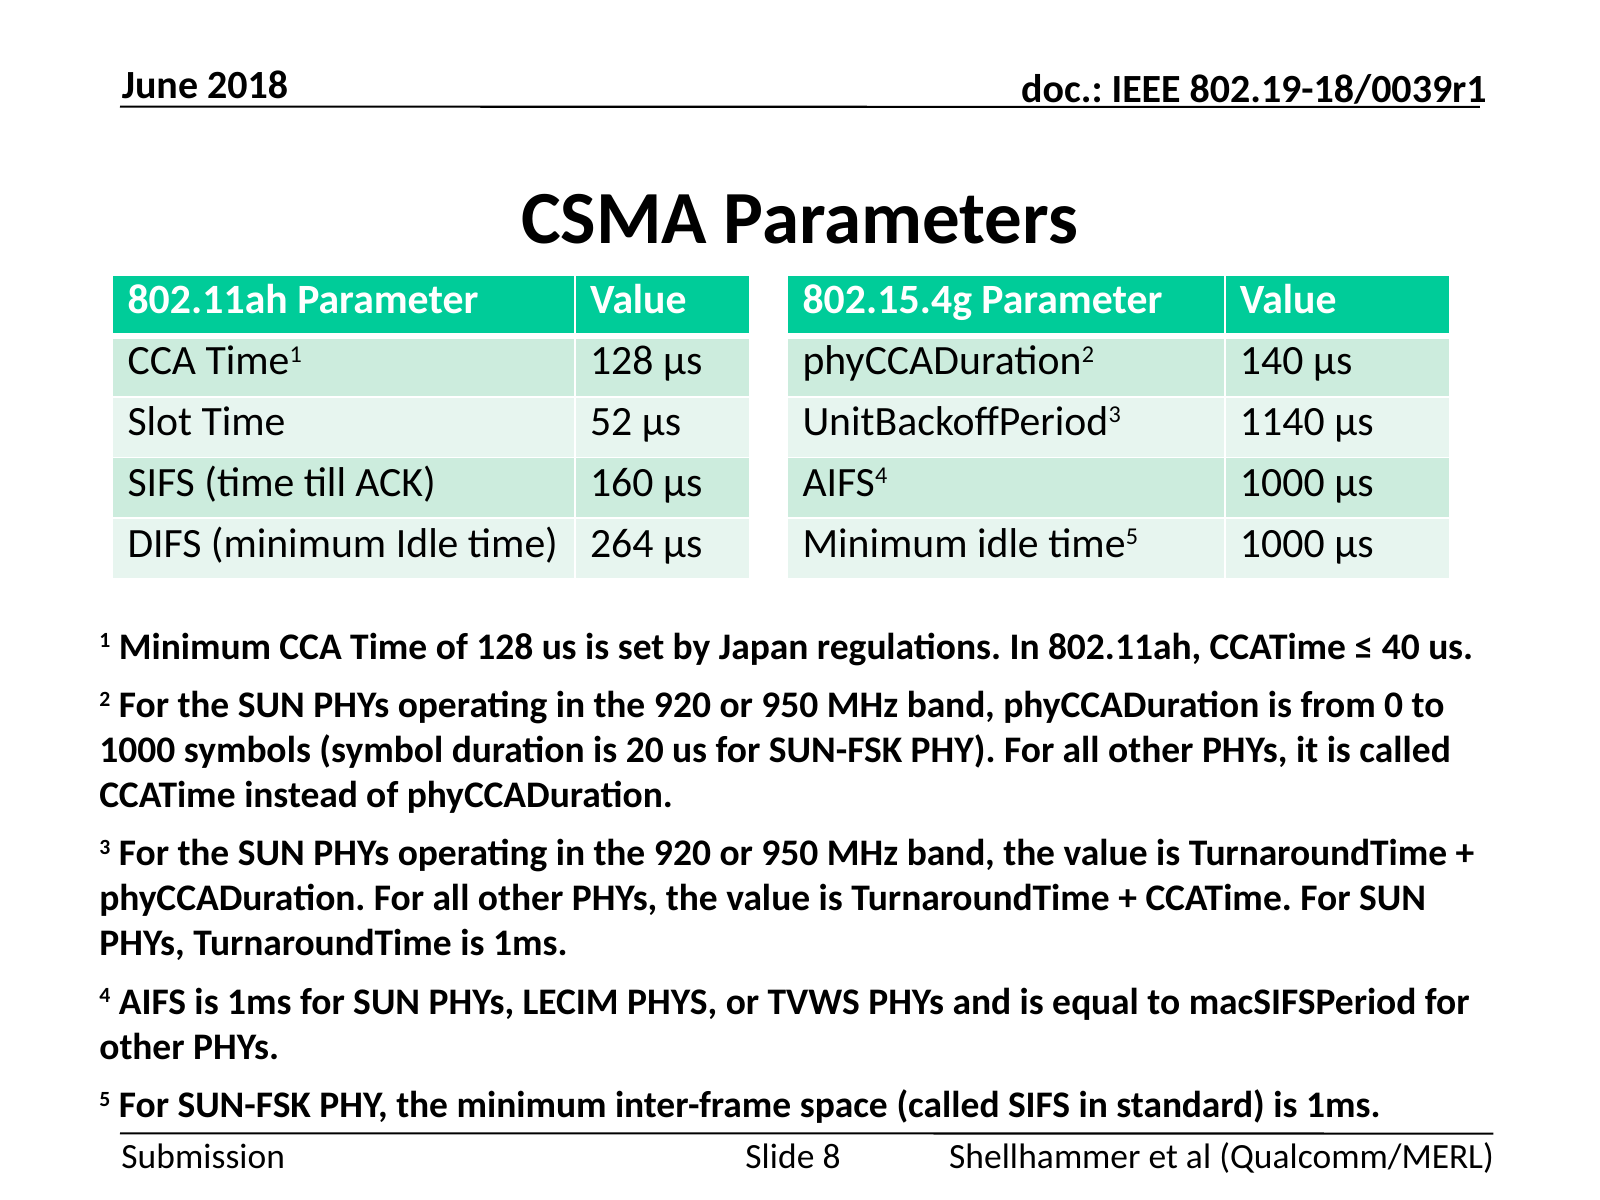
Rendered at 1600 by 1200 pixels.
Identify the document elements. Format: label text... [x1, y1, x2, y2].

table_cell SIFS (time till ACK) [113, 458, 574, 517]
slide_number Slide 8 [733, 1132, 854, 1197]
table_header Value [576, 276, 749, 333]
table_cell AIFS4 [788, 458, 1224, 517]
footer Shellhammer et al (Qualcomm/MERL) [937, 1132, 1495, 1174]
table_cell 1000 µs [1226, 519, 1449, 578]
table_header Value [1226, 276, 1449, 333]
table_cell Slot Time [113, 398, 574, 457]
table_header 802.15.4g Parameter [788, 276, 1224, 333]
table_cell DIFS (minimum Idle time) [113, 519, 574, 578]
table_cell 140 µs [1226, 339, 1449, 396]
table_cell UnitBackoffPeriod3 [788, 398, 1224, 457]
title CSMA Parameters [119, 119, 1480, 307]
table_cell 1000 µs [1226, 458, 1449, 517]
table_cell Minimum idle time5 [788, 519, 1224, 578]
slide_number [121, 58, 451, 107]
table_cell 264 µs [576, 519, 749, 578]
table_cell phyCCADuration2 [788, 339, 1224, 396]
text_box 1 Minimum CCA Time of 128 us is set by Japan regulations. In 802.11ah, CCATime ≤ 40 us. 2 For the SUN PHYs operating in the 920 or 950 MHz band, phyCCADuration is from 0 to 1000 symbols (symbol duration is 20 us for SUN-FSK PHY). For all other PHYs, it is called CCATime instead of phyCCADuration. 3 For the SUN PHYs operating in the 920 or 950 MHz band, the value is TurnaroundTime + phyCCADuration. For all other PHYs, the value is TurnaroundTime + CCATime. For SUN PHYs, TurnaroundTime is 1ms. 4 AIFS is 1ms for SUN PHYs, LECIM PHYS, or TVWS PHYs and is equal to macSIFSPeriod for other PHYs. 5 For SUN-FSK PHY, the minimum inter-frame space (called SIFS in standard) is 1ms. [84, 614, 1502, 1125]
table_cell CCA Time1 [113, 339, 574, 396]
table_cell 128 µs [576, 339, 749, 396]
table_cell 160 µs [576, 458, 749, 517]
table_cell 52 µs [576, 398, 749, 457]
table_header 802.11ah Parameter [113, 276, 574, 333]
table_cell 1140 µs [1226, 398, 1449, 457]
